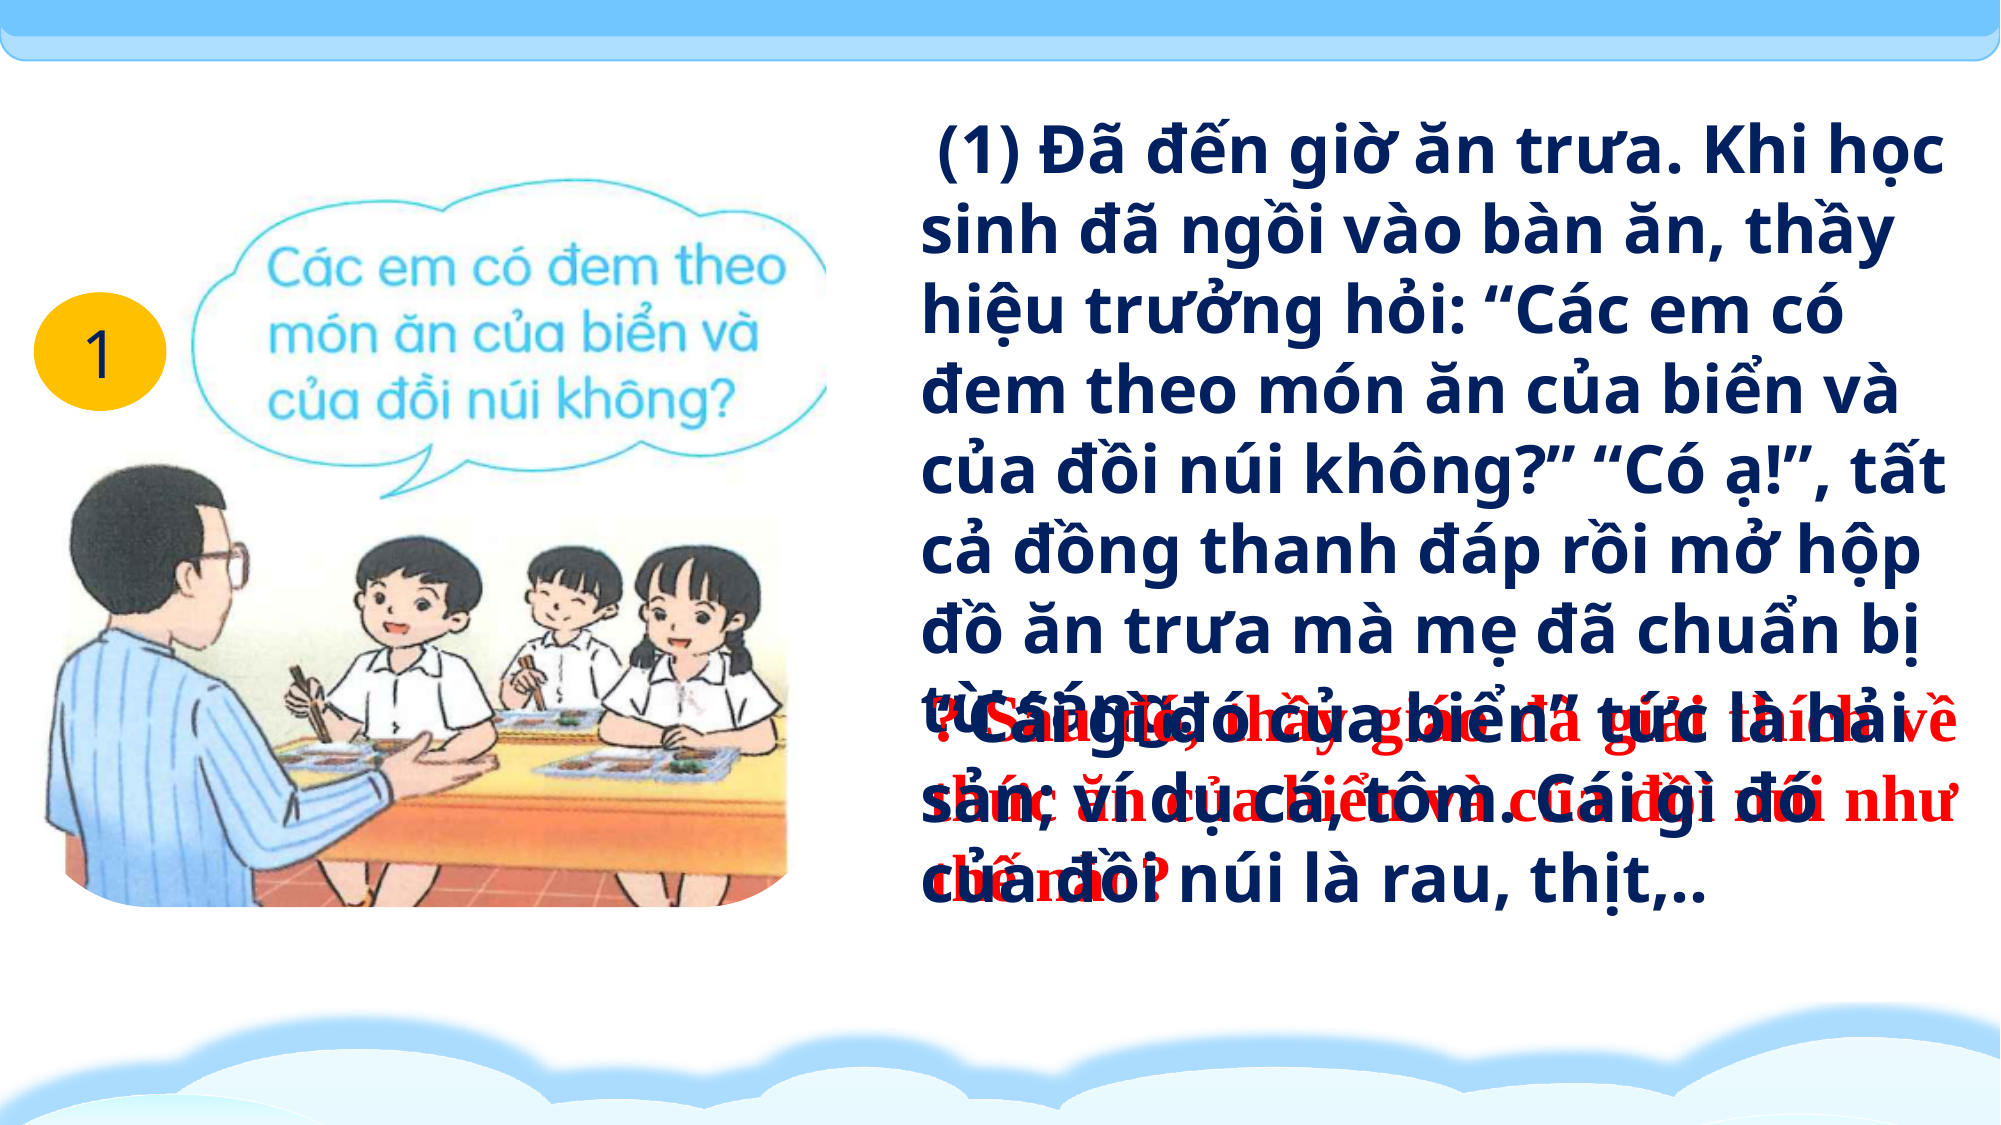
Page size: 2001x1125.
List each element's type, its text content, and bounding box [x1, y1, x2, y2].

picture [0, 1002, 2000, 1125]
text_box ? Sau đó, thầy giáo đã giải thích về thức ăn của biển và của đồi núi như thế nào? [915, 667, 1975, 923]
text_box “Cái gì đó của biển” tức là hải sản; ví dụ cá, tôm. Cái gì đó của đồi núi là rau, thịt,.. [905, 668, 1966, 923]
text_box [25, 155, 827, 908]
text_box (1) Đã đến giờ ăn trưa. Khi học sinh đã ngồi vào bàn ăn, thầy hiệu trưởng hỏi: “Các em có đem theo món ăn của biển và của đồi núi không?” “Có ạ!”, tất cả đồng thanh đáp rồi mở hộp đồ ăn trưa mà mẹ đã chuẩn bị từ sáng. [905, 99, 1966, 668]
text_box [0, 0, 2000, 61]
